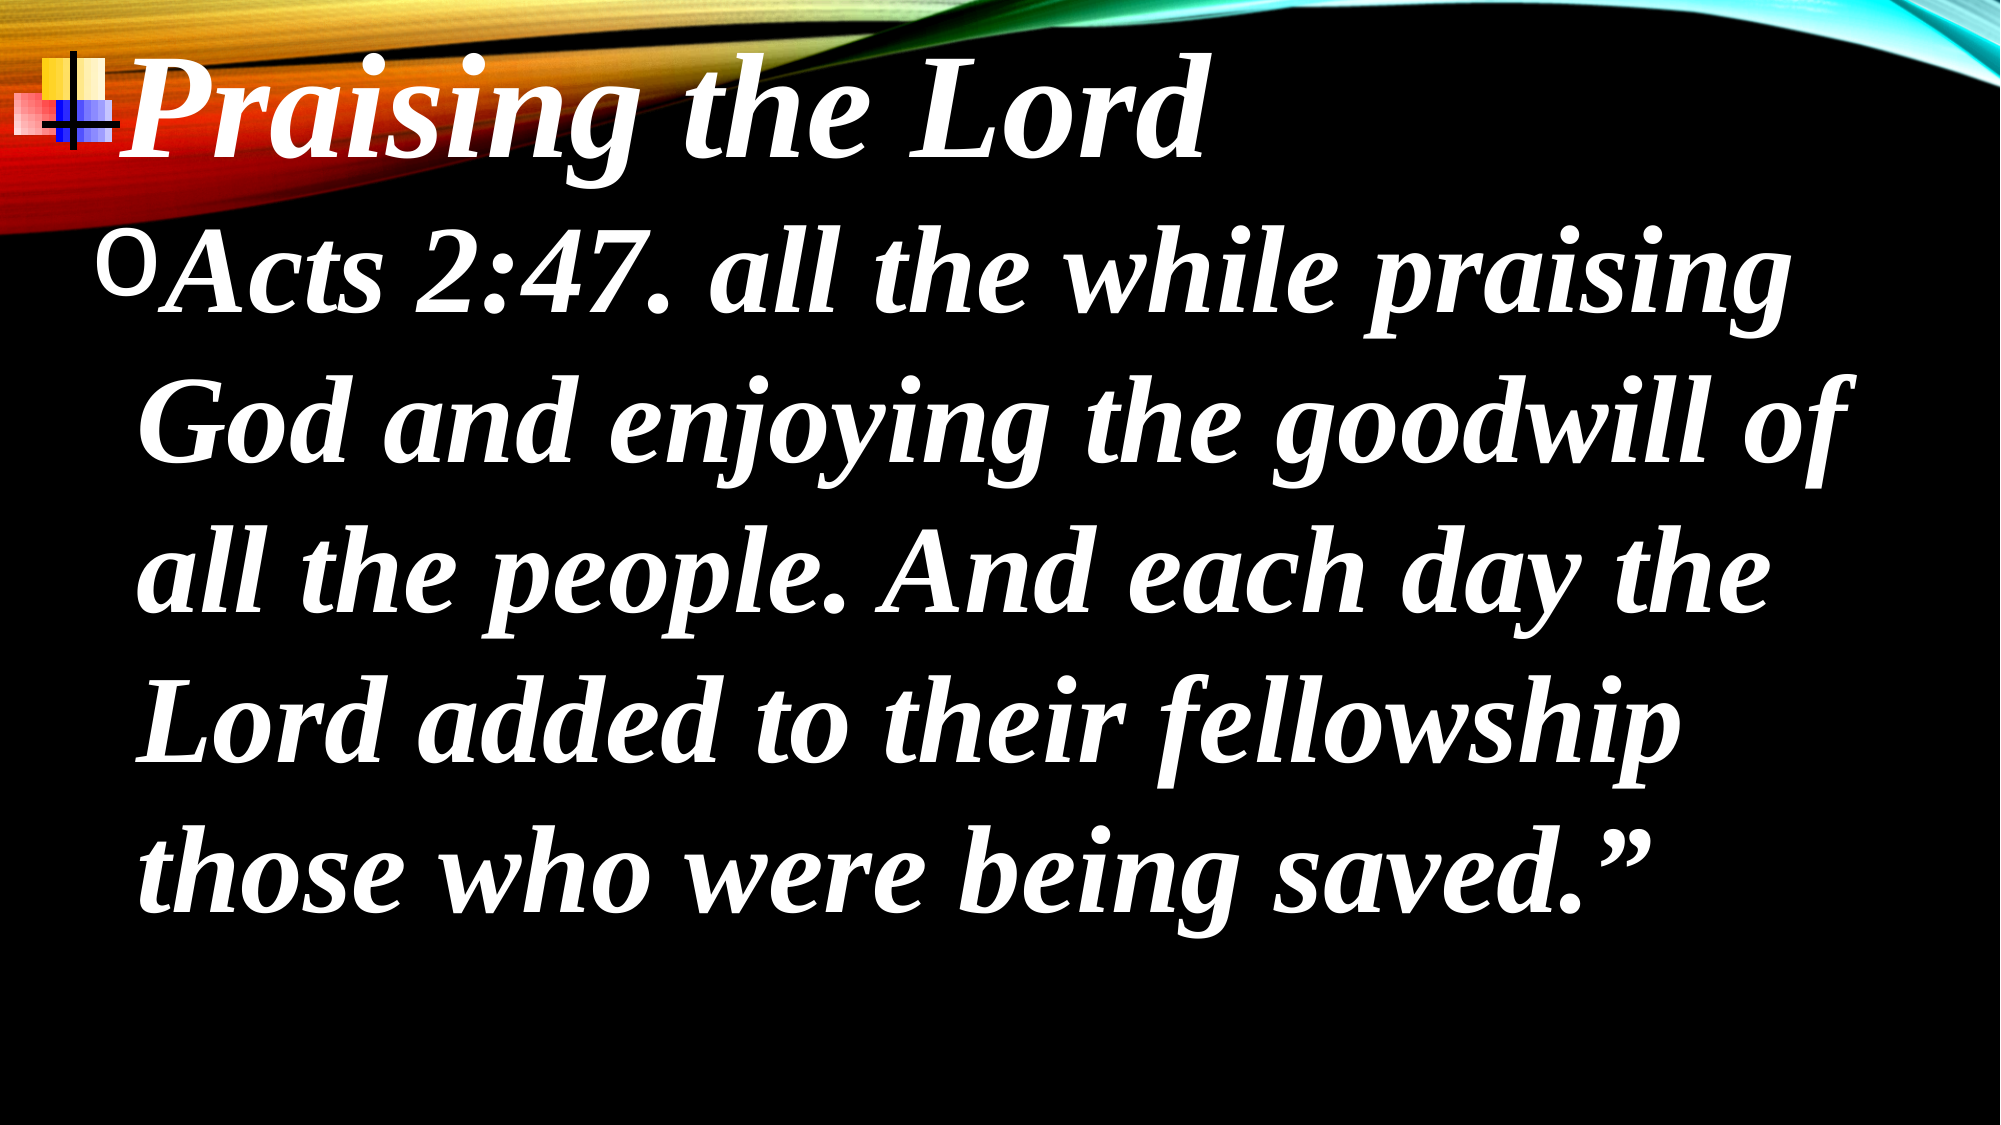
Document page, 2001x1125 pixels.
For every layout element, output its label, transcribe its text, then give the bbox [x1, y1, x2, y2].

picture [14, 44, 120, 150]
text_box Praising the Lord Acts 2:47. all the while praising God and enjoying the goodwill of all the people. And each day the Lord added to their fellowship those who were being saved.” [0, 0, 2000, 945]
